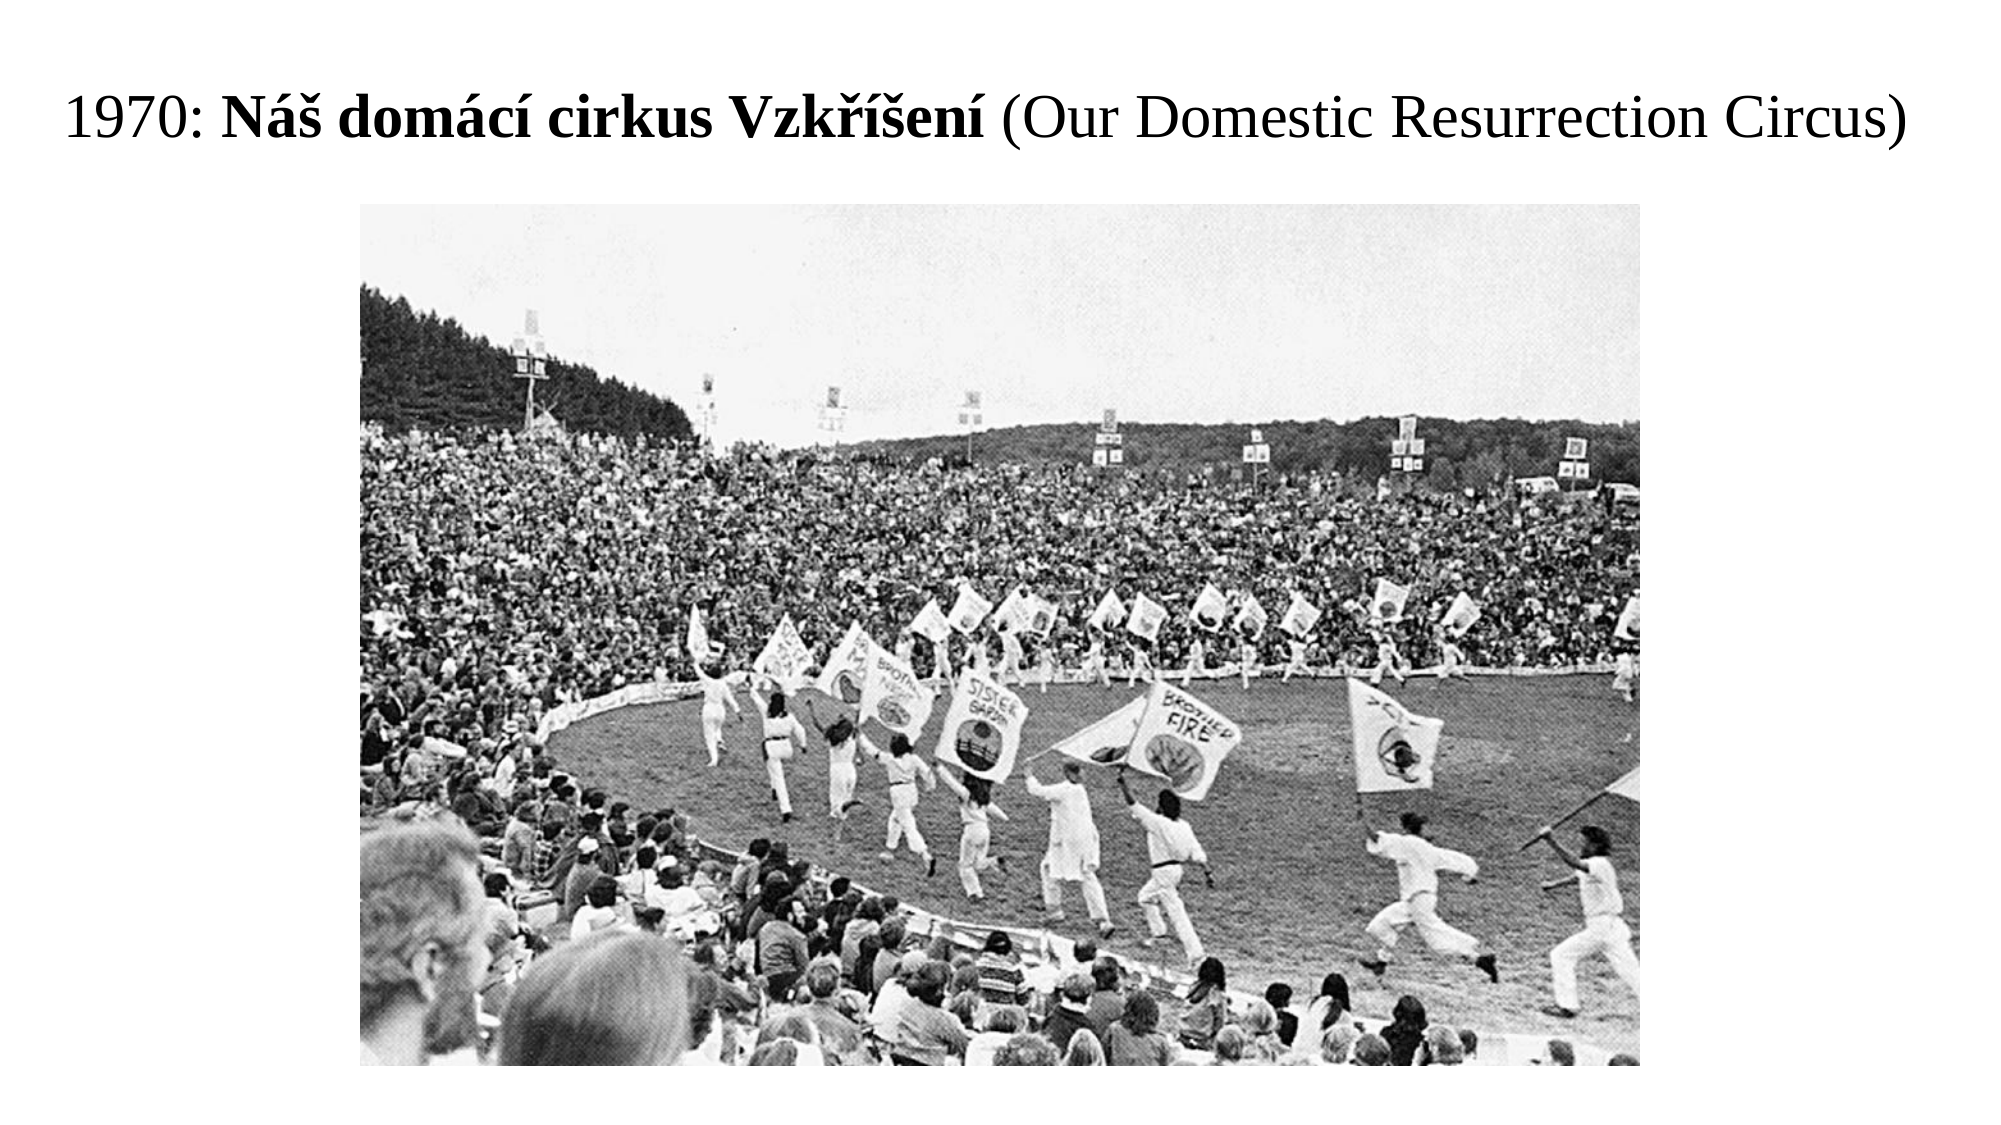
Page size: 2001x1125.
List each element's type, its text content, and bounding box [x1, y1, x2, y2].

title 1970: Náš domácí cirkus Vzkříšení (Our Domestic Resurrection Circus) [48, 59, 1936, 176]
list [360, 204, 1640, 1066]
